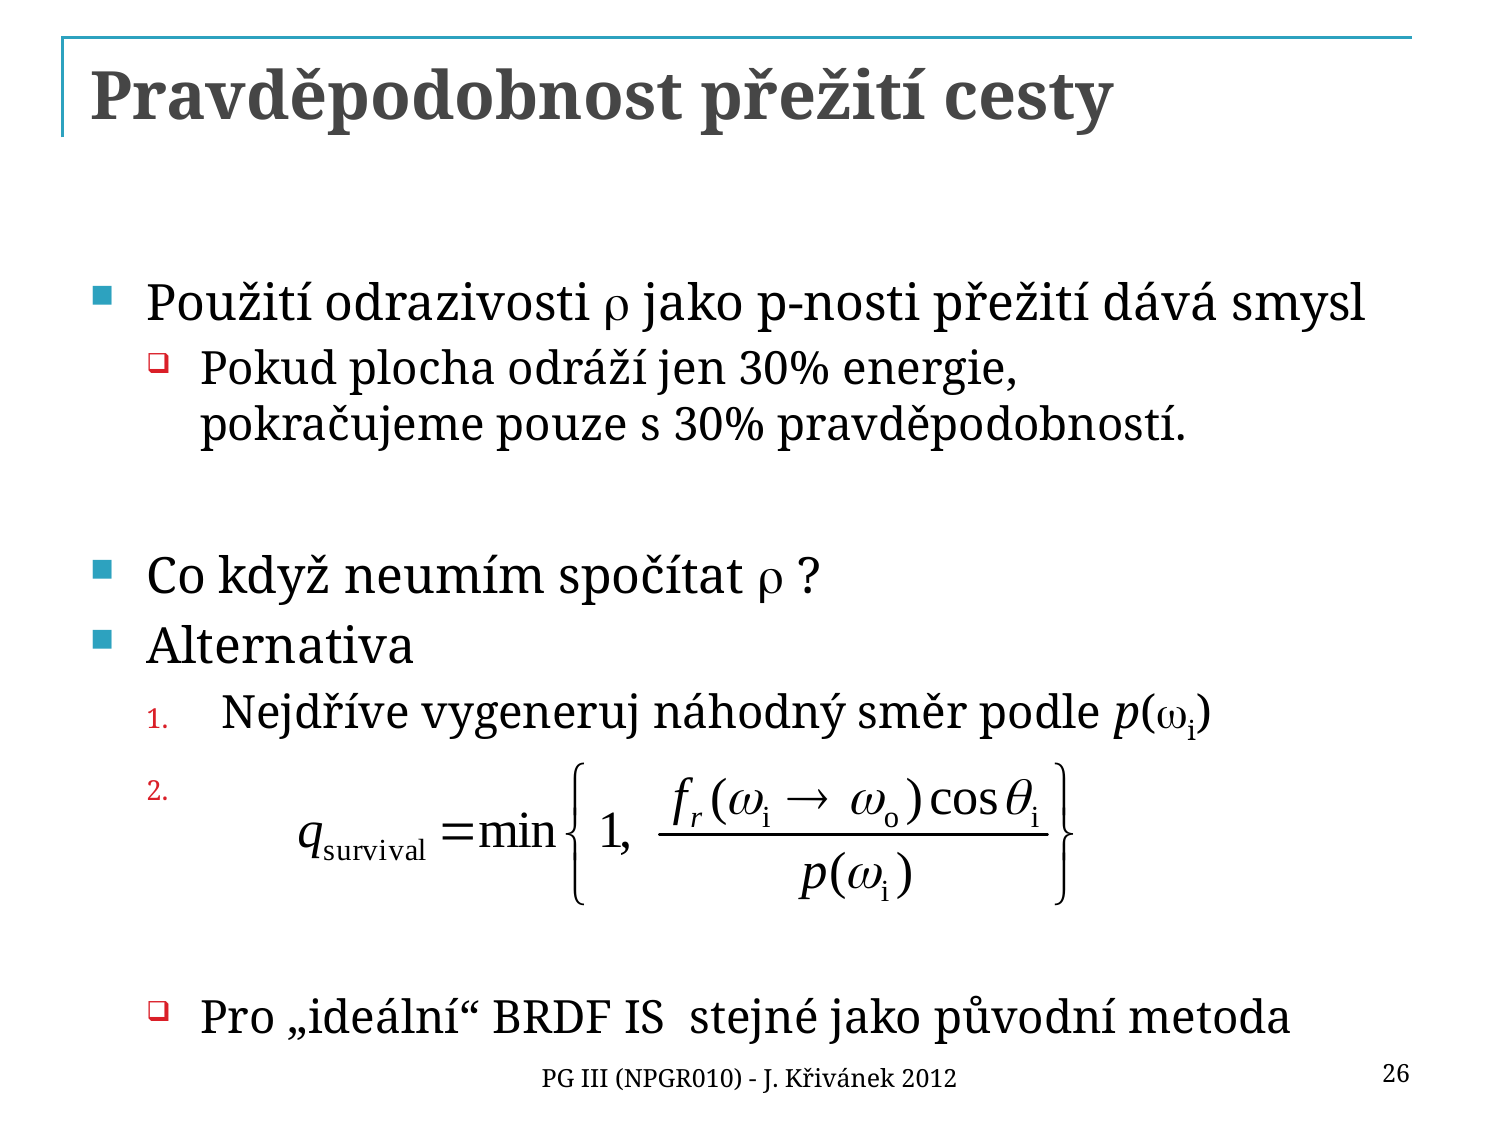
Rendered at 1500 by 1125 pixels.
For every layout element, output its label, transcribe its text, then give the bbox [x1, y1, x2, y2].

title Pravděpodobnost přežití cesty [74, 45, 1426, 233]
list Použití odrazivosti r jako p-nosti přežití dává smysl Pokud plocha odráží jen 30% energie, pokračujeme pouze s 30% pravděpodobností. Co když neumím spočítat r ? Alternativa Nejdříve vygeneruj náhodný směr podle p(wi) Pro „ideální“ BRDF IS stejné jako původní metoda [74, 262, 1426, 1006]
slide_number 26 [1074, 1023, 1426, 1100]
footer PG III (NPGR010) - J. Křivánek 2012 [512, 1024, 988, 1101]
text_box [289, 751, 1084, 918]
